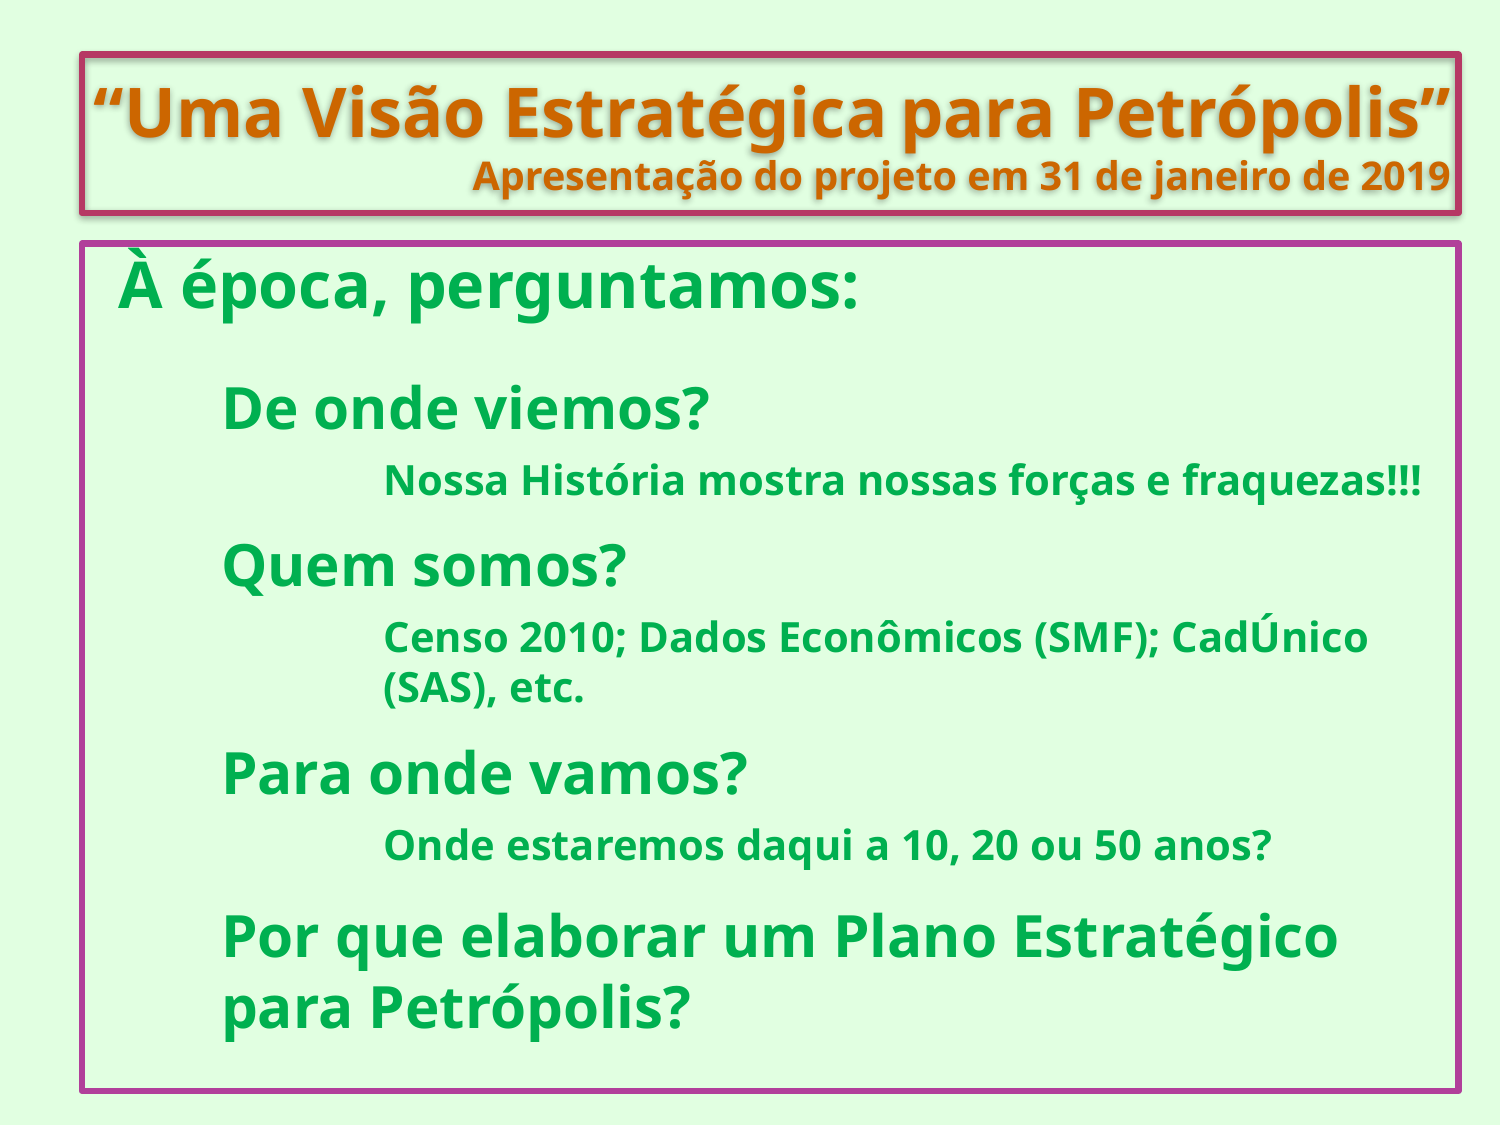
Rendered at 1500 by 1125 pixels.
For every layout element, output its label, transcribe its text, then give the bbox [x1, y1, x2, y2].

text_box À época, perguntamos: De onde viemos? Nossa História mostra nossas forças e fraquezas!!! Quem somos? Censo 2010; Dados Econômicos (SMF); CadÚnico (SAS), etc. Para onde vamos? Onde estaremos daqui a 10, 20 ou 50 anos? Por que elaborar um Plano Estratégico para Petrópolis? [81, 243, 1459, 1091]
text_box “Uma Visão Estratégica para Petrópolis” Apresentação do projeto em 31 de janeiro de 2019 [81, 54, 1459, 214]
